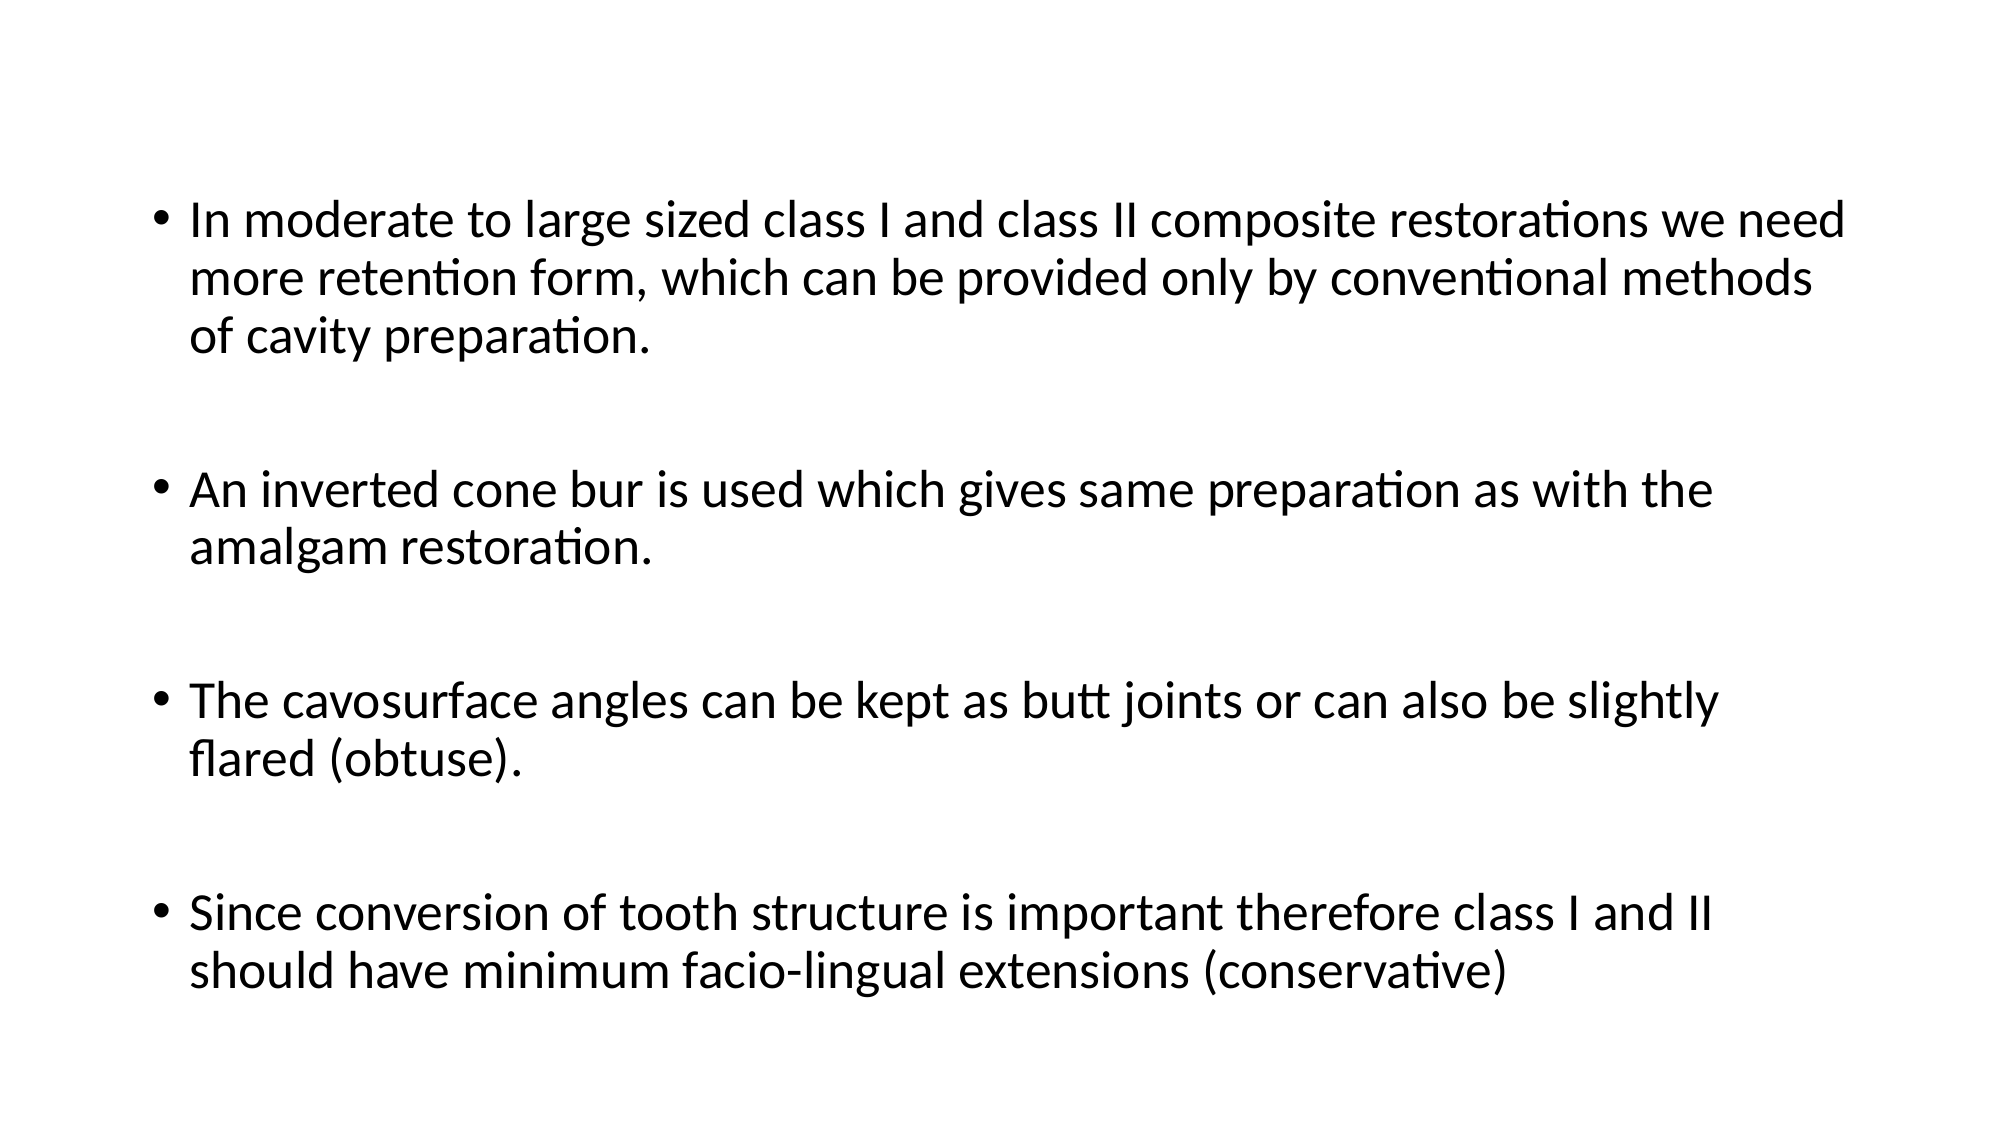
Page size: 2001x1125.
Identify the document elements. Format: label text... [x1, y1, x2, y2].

list In moderate to large sized class I and class II composite restorations we need more retention form, which can be provided only by conventional methods of cavity preparation. An inverted cone bur is used which gives same preparation as with the amalgam restoration. The cavosurface angles can be kept as butt joints or can also be slightly flared (obtuse). Since conversion of tooth structure is important therefore class I and II should have minimum facio-lingual extensions (conservative) [137, 183, 1863, 1014]
